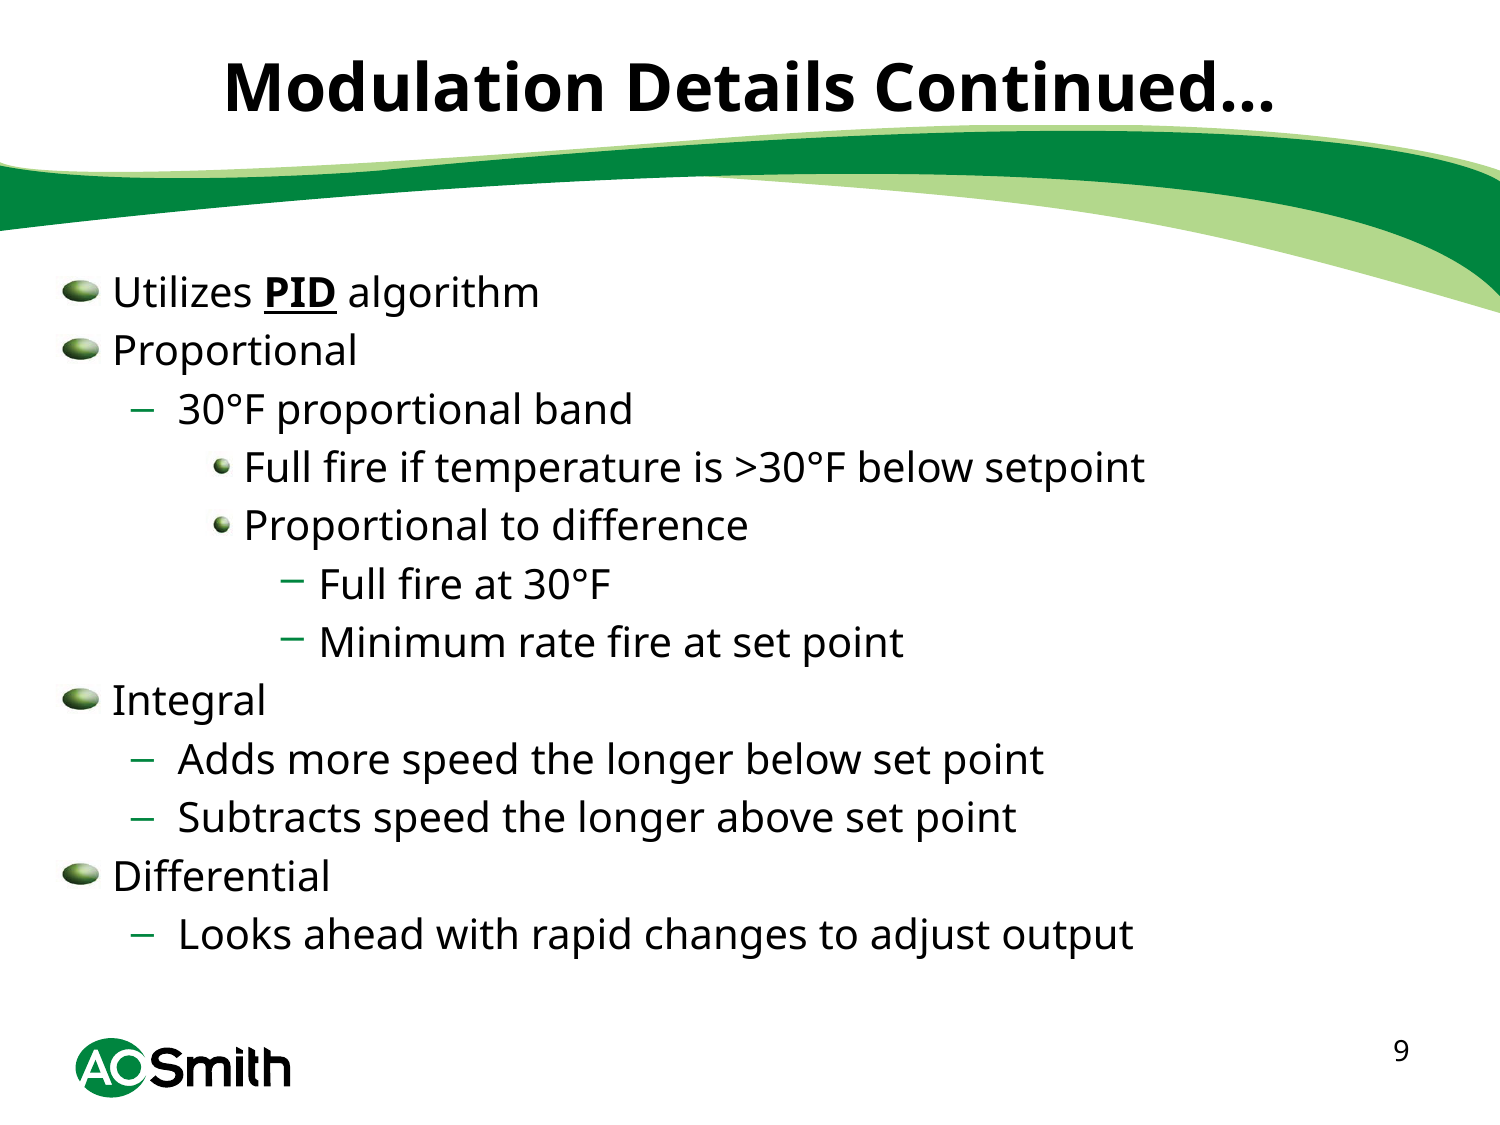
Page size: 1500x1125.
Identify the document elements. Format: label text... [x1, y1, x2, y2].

slide_number 9 [1074, 1024, 1426, 1103]
list Utilizes PID algorithm Proportional 30°F proportional band Full fire if temperature is >30°F below setpoint Proportional to difference Full fire at 30°F Minimum rate fire at set point Integral Adds more speed the longer below set point Subtracts speed the longer above set point Differential Looks ahead with rapid changes to adjust output [40, 250, 1500, 1021]
title Modulation Details Continued… [74, 32, 1426, 126]
